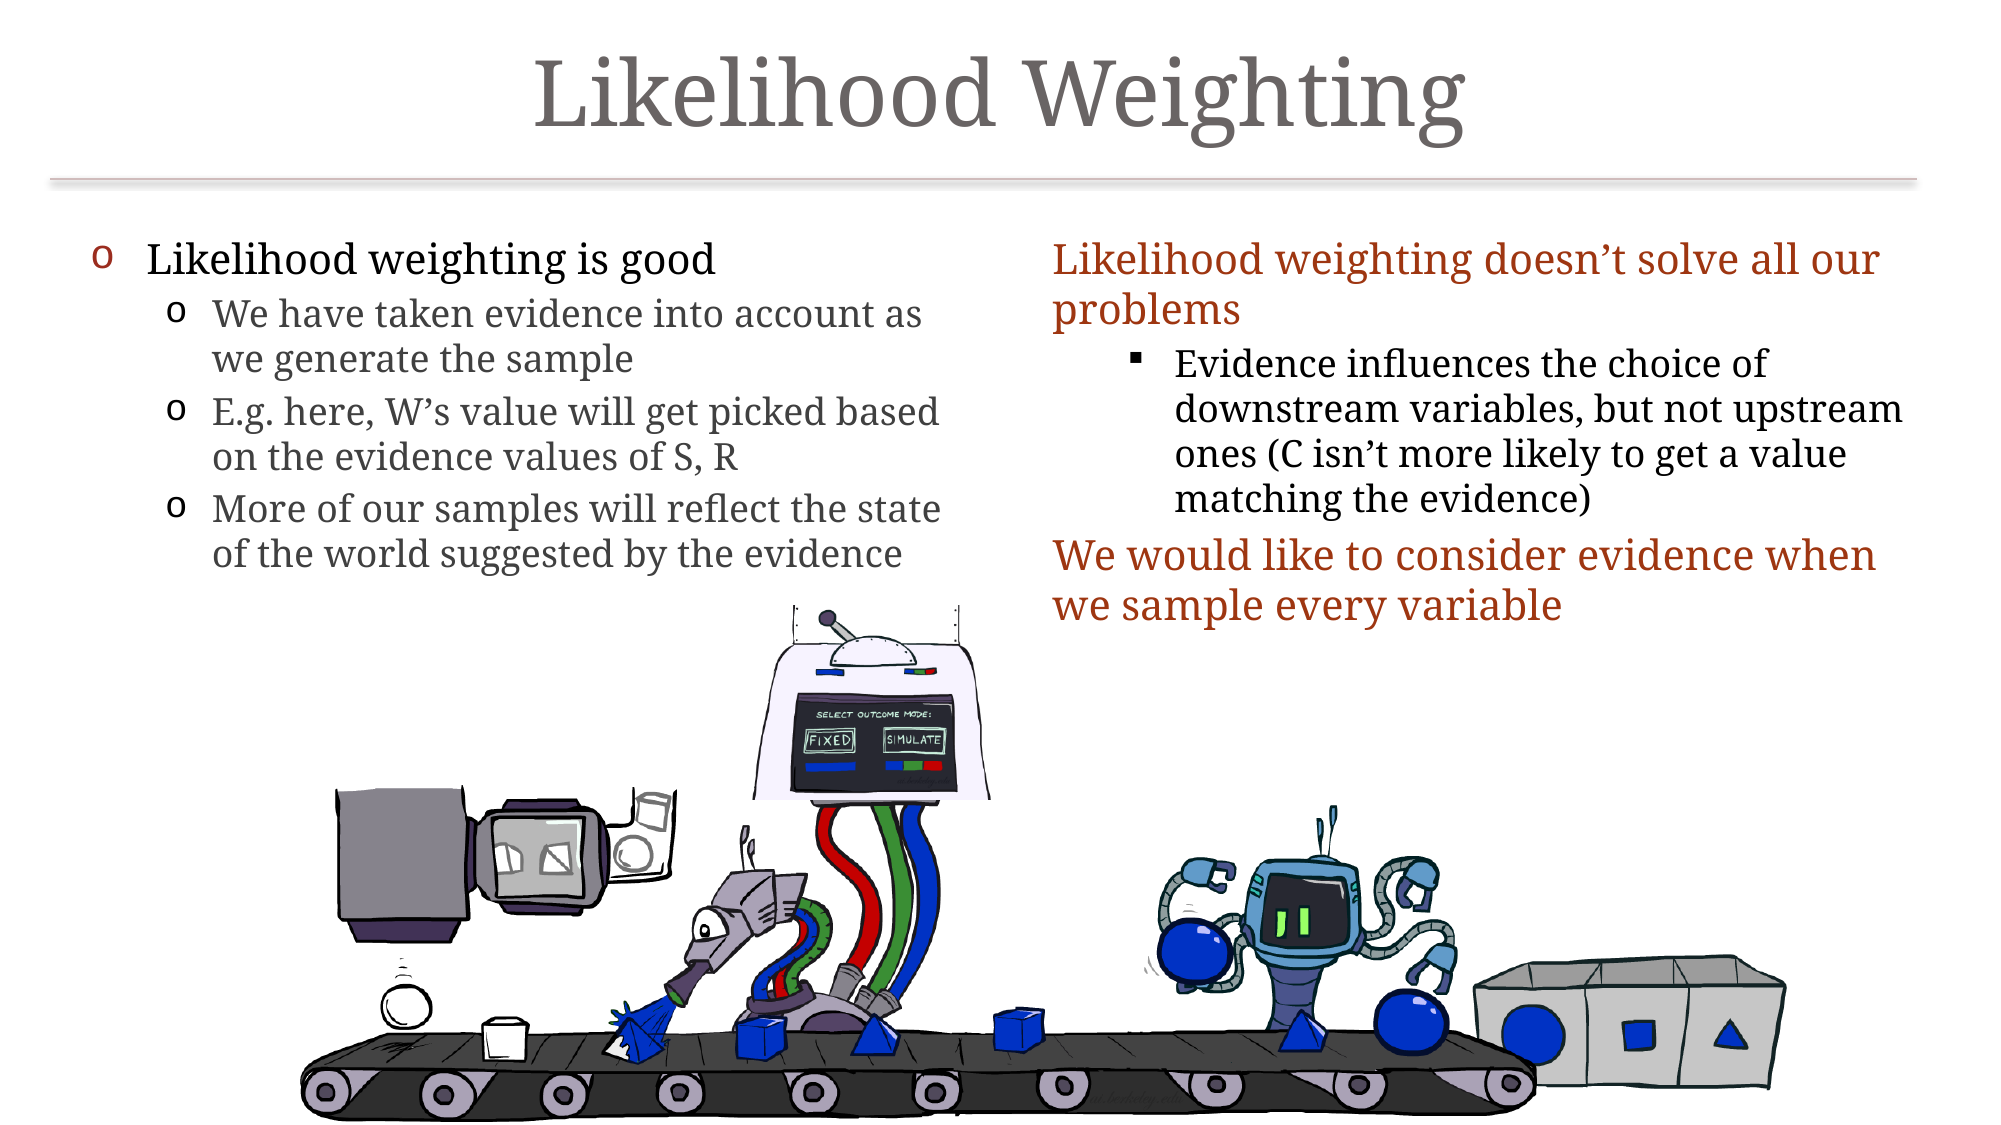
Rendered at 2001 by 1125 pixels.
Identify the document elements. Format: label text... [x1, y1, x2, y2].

picture [299, 605, 1838, 1122]
title Likelihood Weighting [0, 0, 2000, 184]
text_box Likelihood weighting doesn’t solve all our problems Evidence influences the choice of downstream variables, but not upstream ones (C isn’t more likely to get a value matching the evidence) We would like to consider evidence when we sample every variable [1037, 224, 1950, 968]
list Likelihood weighting is good We have taken evidence into account as we generate the sample E.g. here, W’s value will get picked based on the evidence values of S, R More of our samples will reflect the state of the world suggested by the evidence [74, 224, 988, 613]
